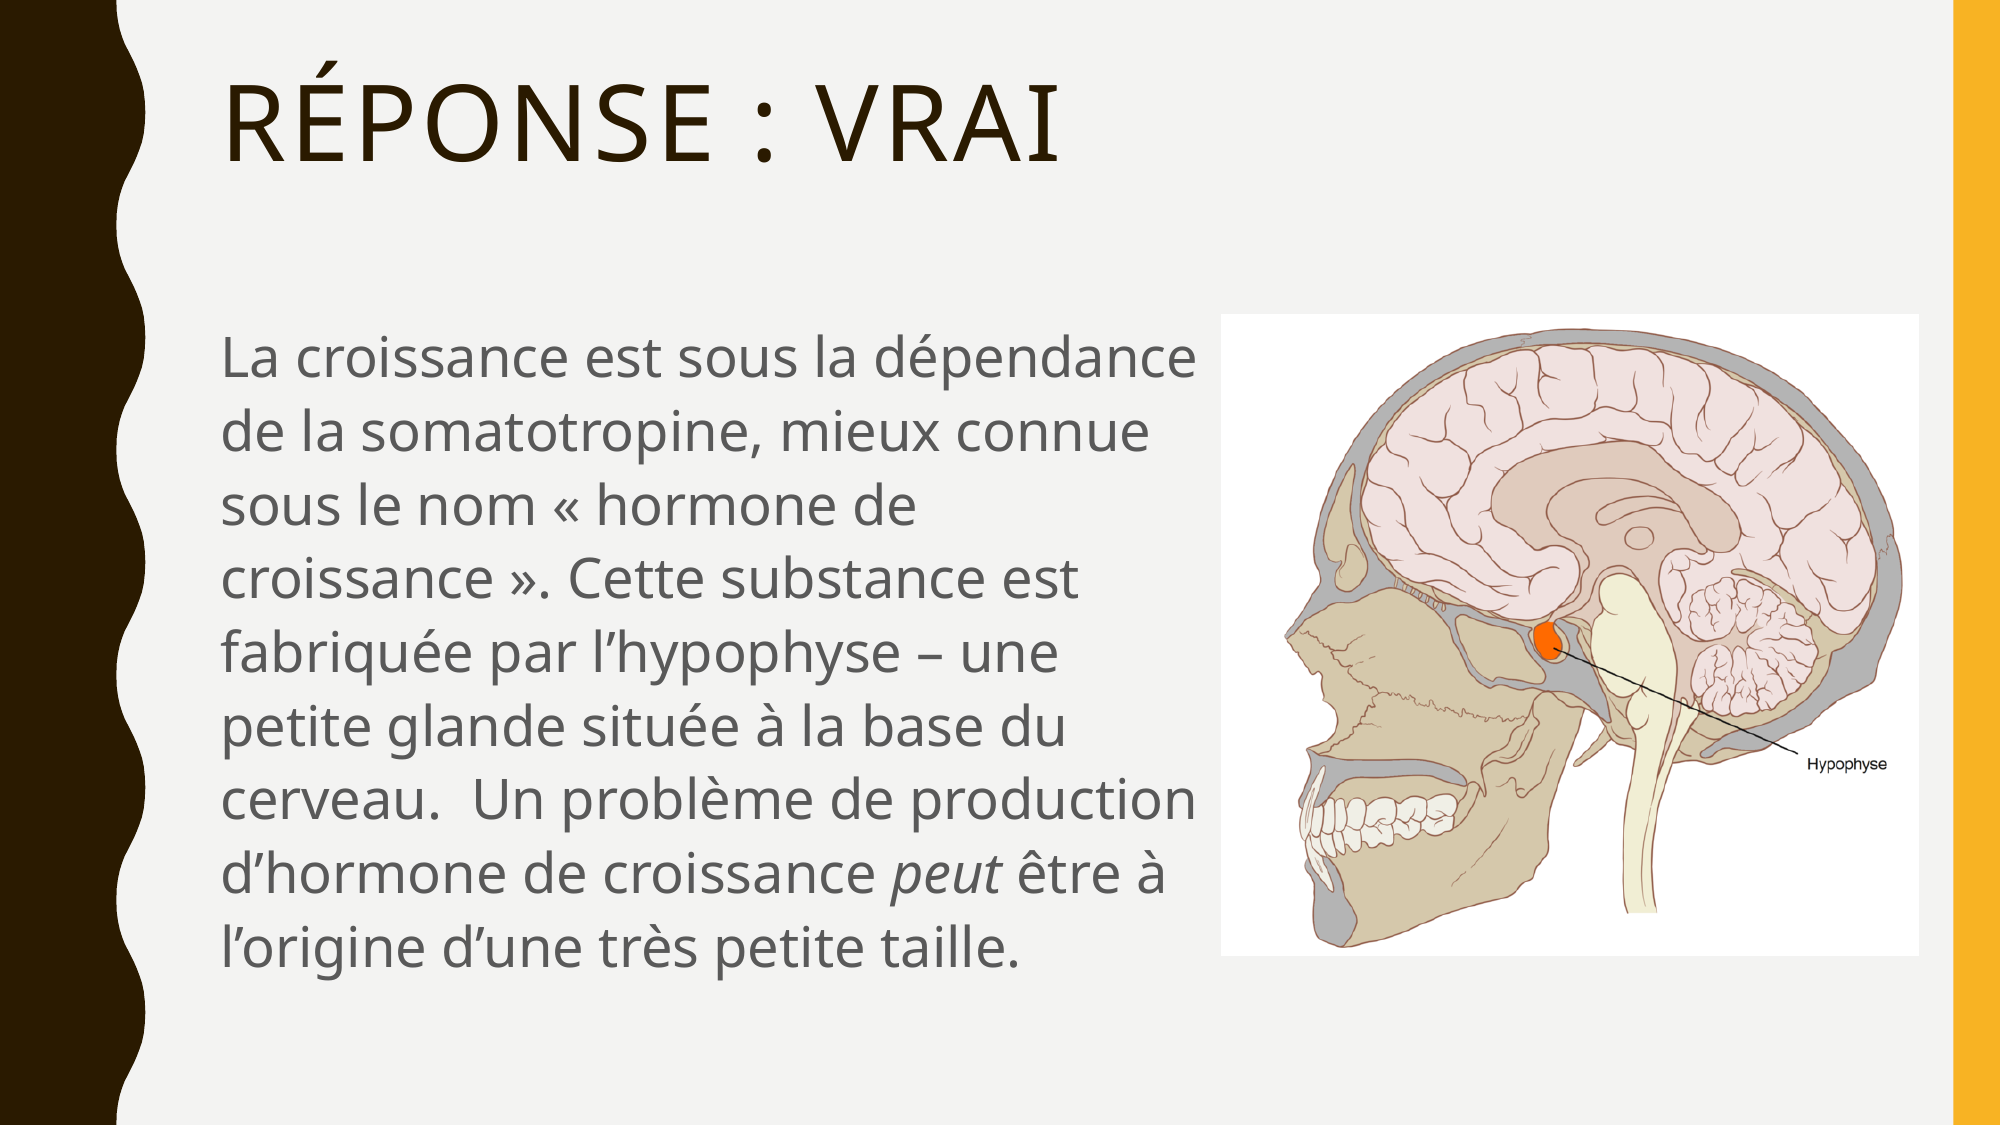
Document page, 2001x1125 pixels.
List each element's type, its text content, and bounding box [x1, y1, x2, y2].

title Réponse : Vrai [205, 62, 1875, 308]
list La croissance est sous la dépendance de la somatotropine, mieux connue sous le nom « hormone de croissance ». Cette substance est fabriquée par l’hypophyse – une petite glande située à la base du cerveau. Un problème de production d’hormone de croissance peut être à l’origine d’une très petite taille. [205, 307, 1223, 998]
picture [1221, 314, 1919, 956]
